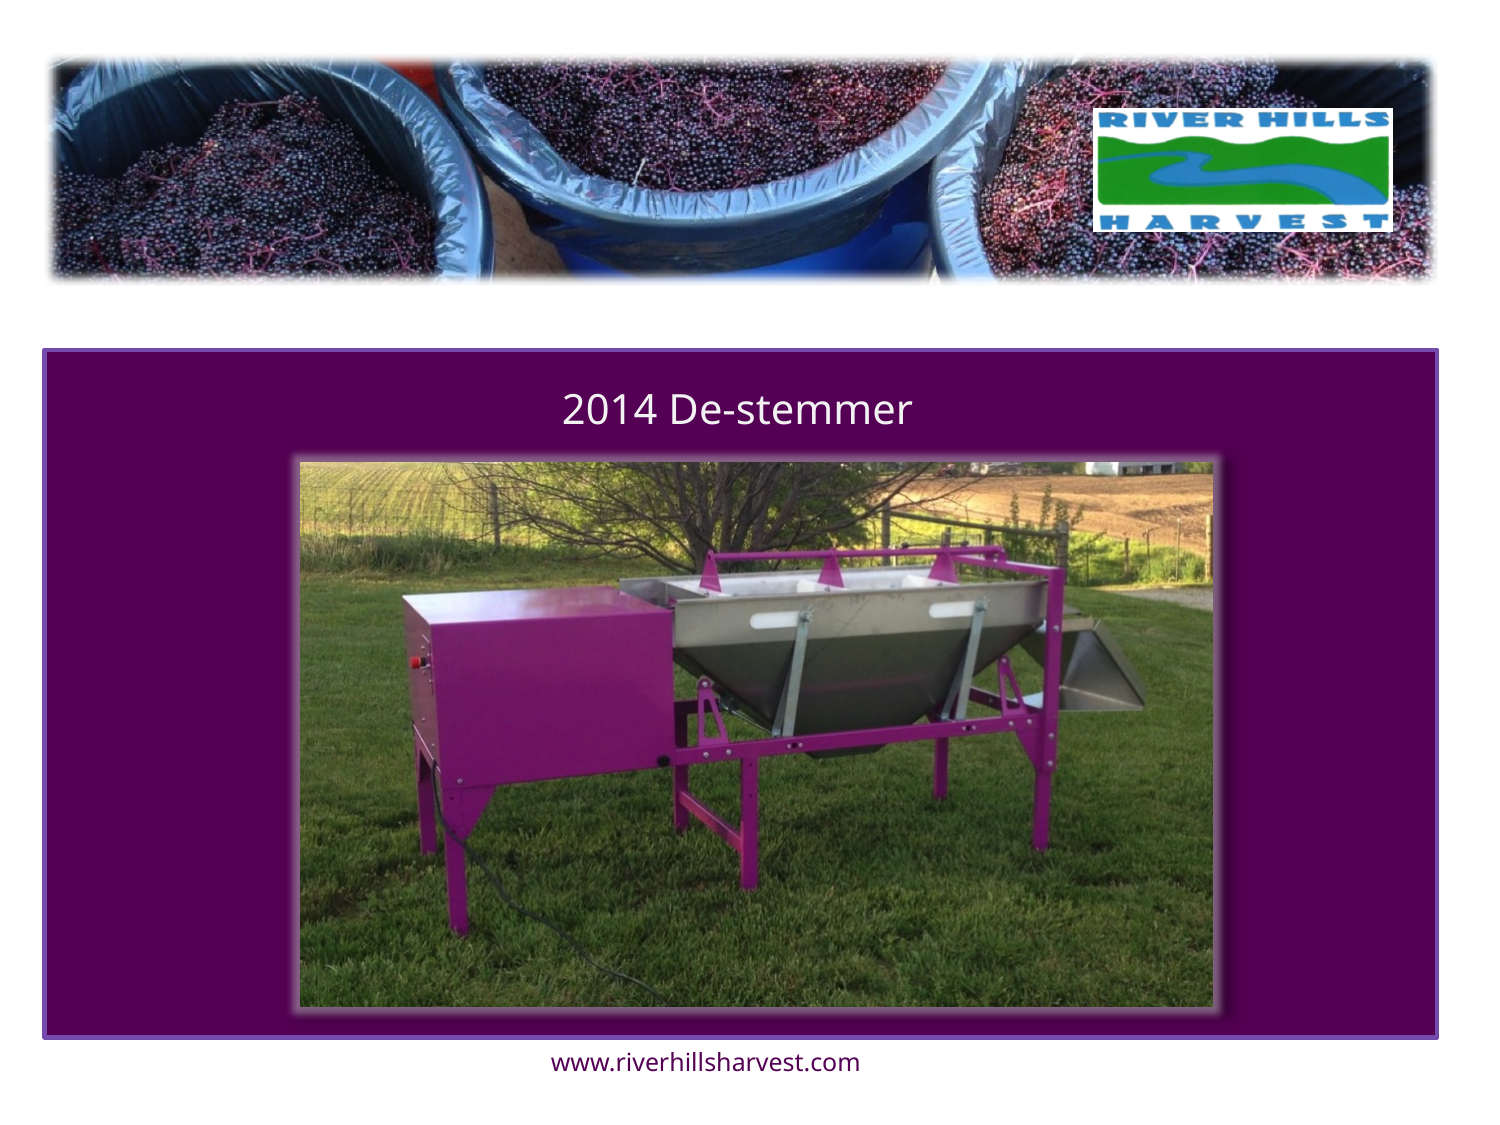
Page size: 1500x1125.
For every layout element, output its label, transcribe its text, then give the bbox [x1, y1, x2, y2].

text_box [42, 348, 1439, 1040]
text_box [44, 53, 1438, 286]
text_box 2014 De-stemmer [37, 375, 1438, 440]
text_box www.riverhillsharvest.com [512, 1039, 900, 1085]
picture [299, 462, 1213, 1007]
